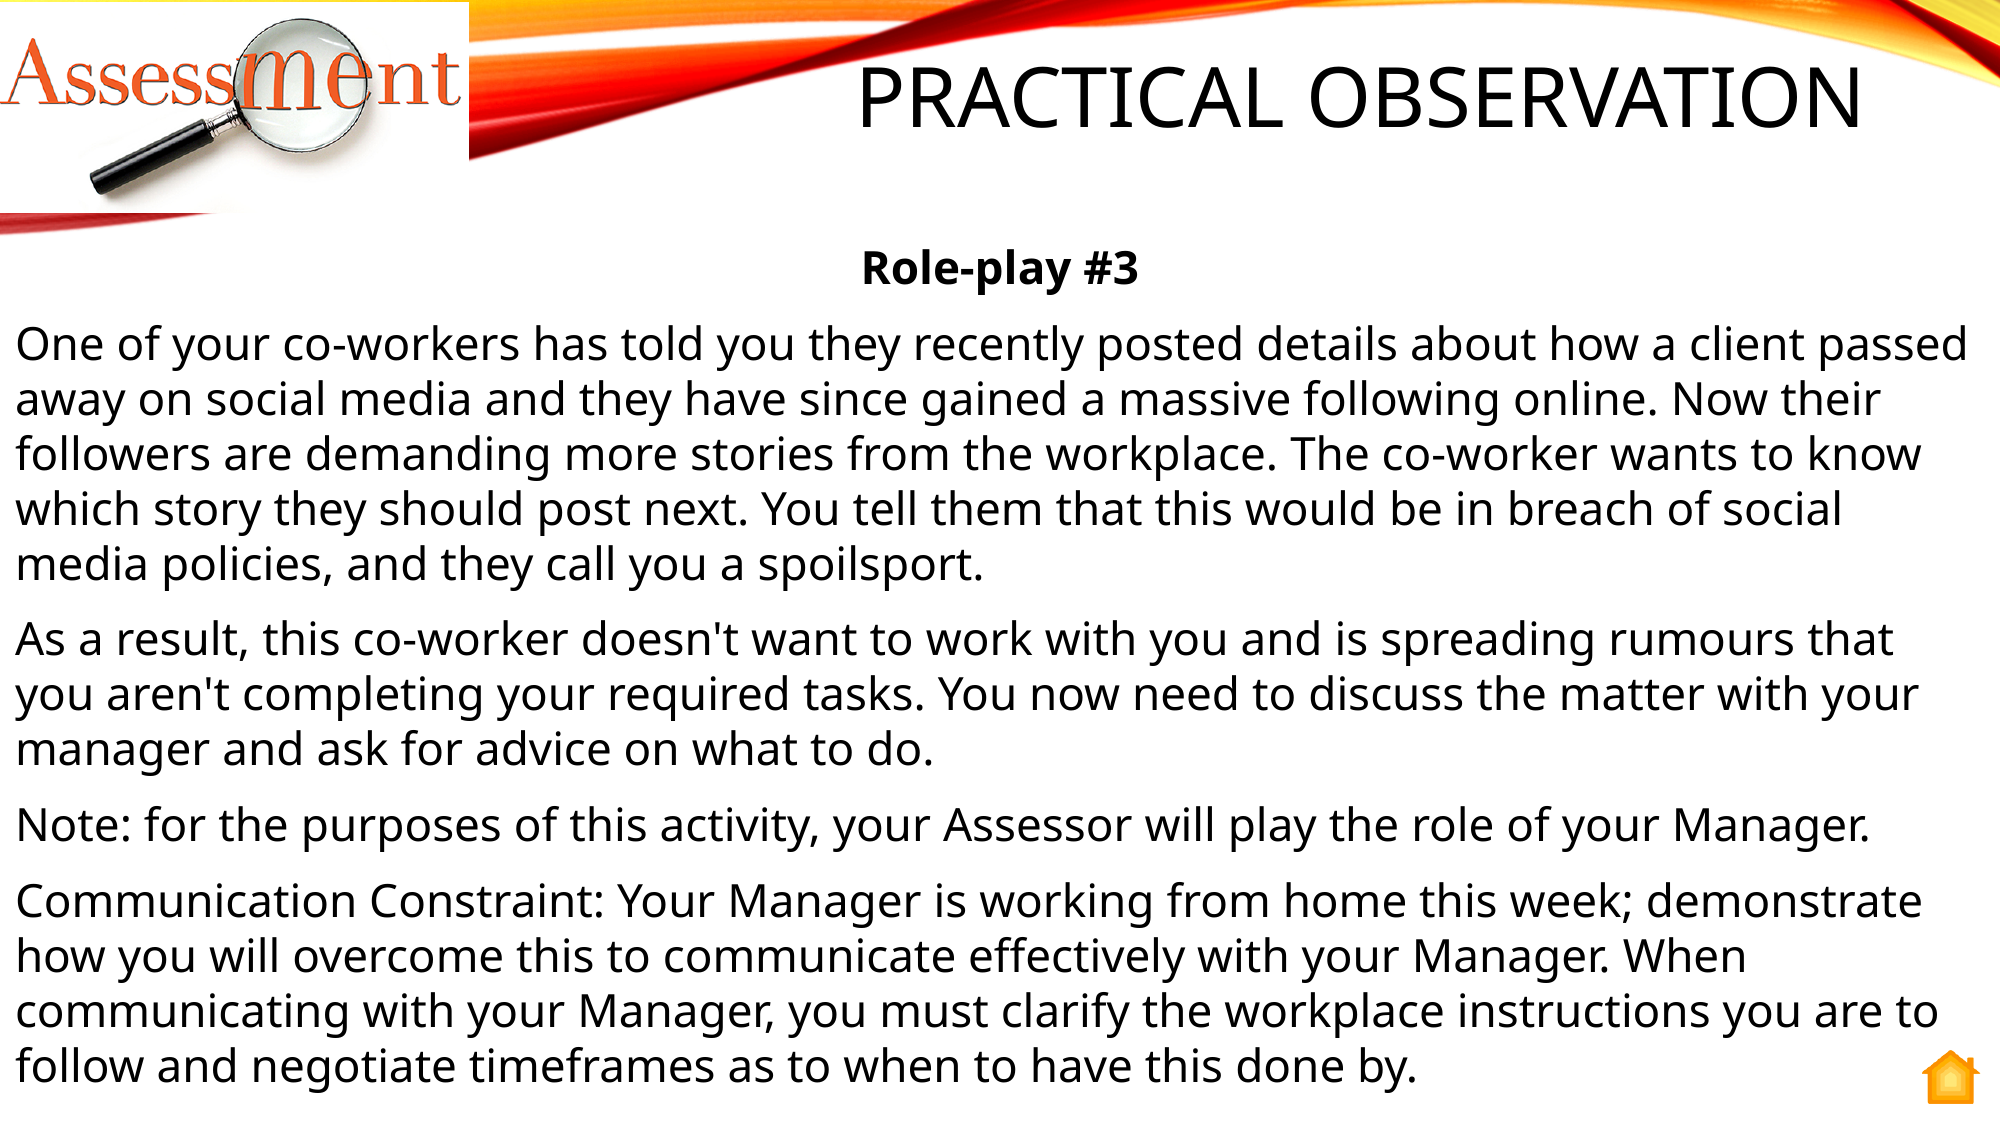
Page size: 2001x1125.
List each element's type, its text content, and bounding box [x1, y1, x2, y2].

picture [0, 0, 2000, 231]
title Practical Observation [469, 33, 1882, 168]
list Role-play #3 One of your co-workers has told you they recently posted details about how a client passed away on social media and they have since gained a massive following online. Now their followers are demanding more stories from the workplace. The co-worker wants to know which story they should post next. You tell them that this would be in breach of social media policies, and they call you a spoilsport. As a result, this co-worker doesn't want to work with you and is spreading rumours that you aren't completing your required tasks. You now need to discuss the matter with your manager and ask for advice on what to do. Note: for the purposes of this activity, your Assessor will play the role of your Manager. Communication Constraint: Your Manager is working from home this week; demonstrate how you will overcome this to communicate effectively with your Manager. When communicating with your Manager, you must clarify the workplace instructions you are to follow and negotiate timeframes as to when to have this done by. [0, 231, 2000, 1123]
picture [1904, 1032, 1996, 1123]
